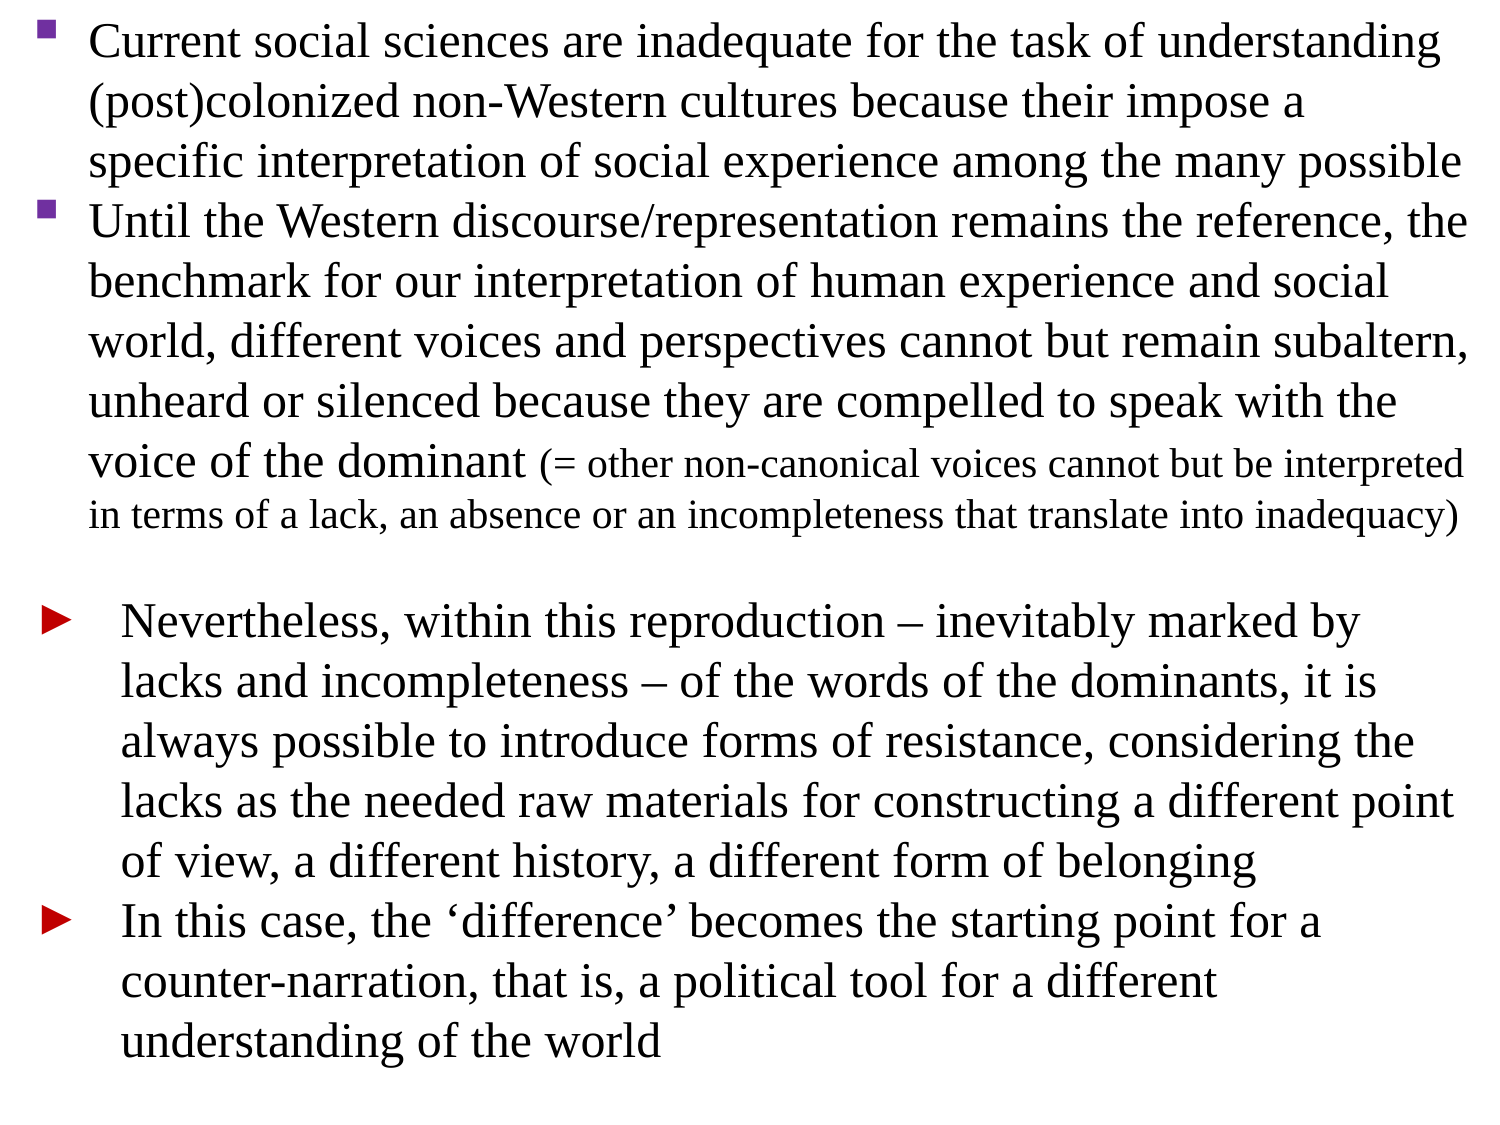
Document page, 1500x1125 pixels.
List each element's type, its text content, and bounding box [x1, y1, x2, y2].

text_box Current social sciences are inadequate for the task of understanding (post)colonized non-Western cultures because their impose a specific interpretation of social experience among the many possible Until the Western discourse/representation remains the reference, the benchmark for our interpretation of human experience and social world, different voices and perspectives cannot but remain subaltern, unheard or silenced because they are compelled to speak with the voice of the dominant (= other non-canonical voices cannot but be interpreted in terms of a lack, an absence or an incompleteness that translate into inadequacy) Nevertheless, within this reproduction – inevitably marked by lacks and incompleteness – of the words of the dominants, it is always possible to introduce forms of resistance, considering the lacks as the needed raw materials for constructing a different point of view, a different history, a different form of belonging In this case, the ‘difference’ becomes the starting point for a counter-narration, that is, a political tool for a different understanding of the world [17, 0, 1488, 1075]
